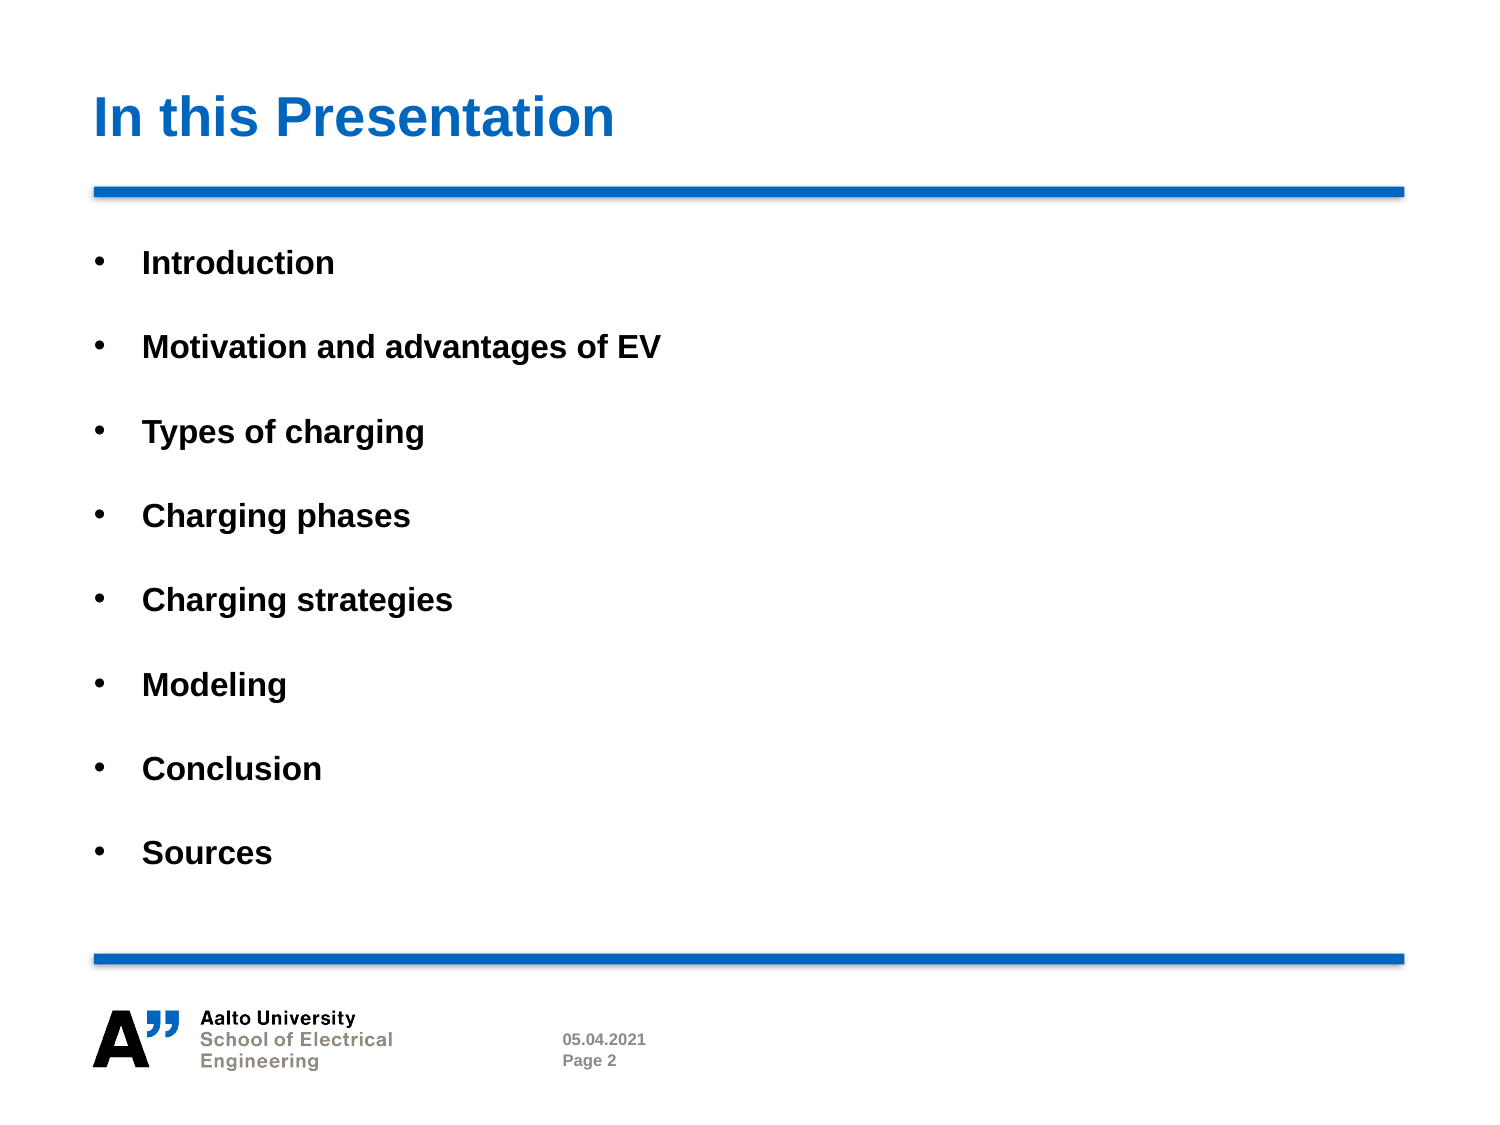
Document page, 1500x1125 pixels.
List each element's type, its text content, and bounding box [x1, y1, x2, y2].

picture [35, 953, 449, 1125]
list Introduction Motivation and advantages of EV Types of charging Charging phases Charging strategies Modeling Conclusion Sources [93, 245, 1125, 925]
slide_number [562, 1029, 816, 1050]
title In this Presentation [93, 80, 1369, 228]
slide_number Page 2 [562, 1050, 816, 1071]
